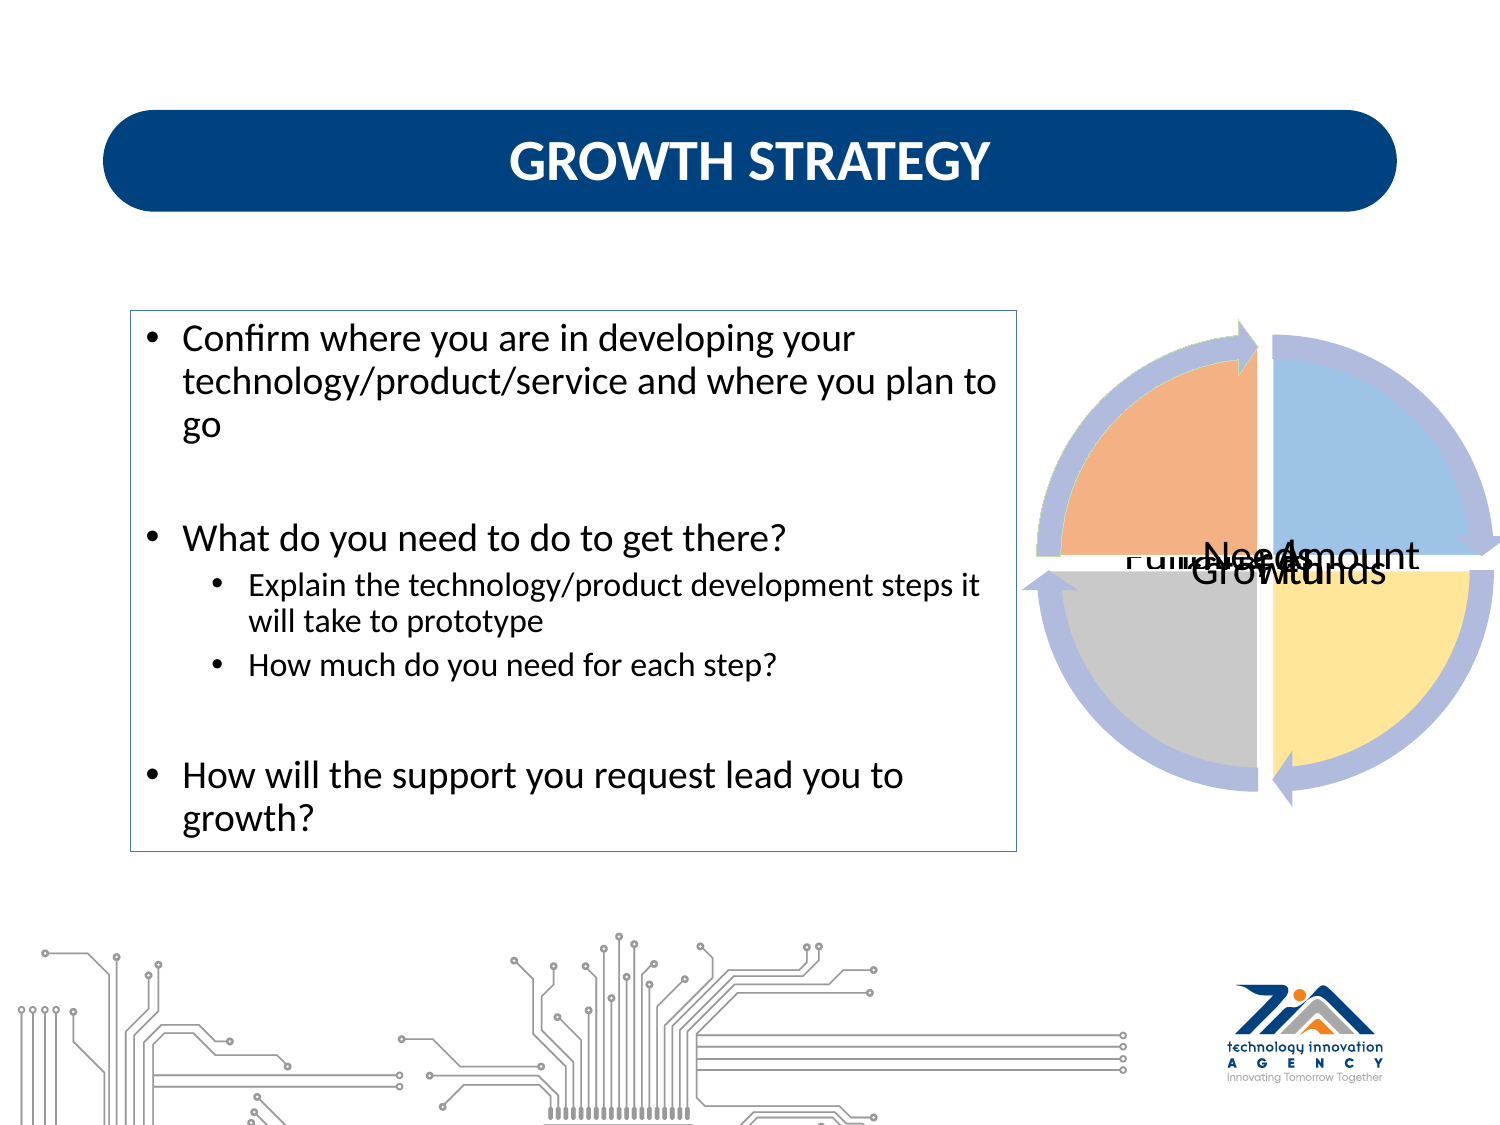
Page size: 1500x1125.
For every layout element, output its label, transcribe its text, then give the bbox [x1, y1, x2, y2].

picture [0, 897, 1500, 1125]
list Confirm where you are in developing your technology/product/service and where you plan to go What do you need to do to get there? Explain the technology/product development steps it will take to prototype How much do you need for each step? How will the support you request lead you to growth? [130, 310, 1016, 852]
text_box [1016, 276, 1500, 856]
title GROWTH STRATEGY [103, 104, 1397, 219]
